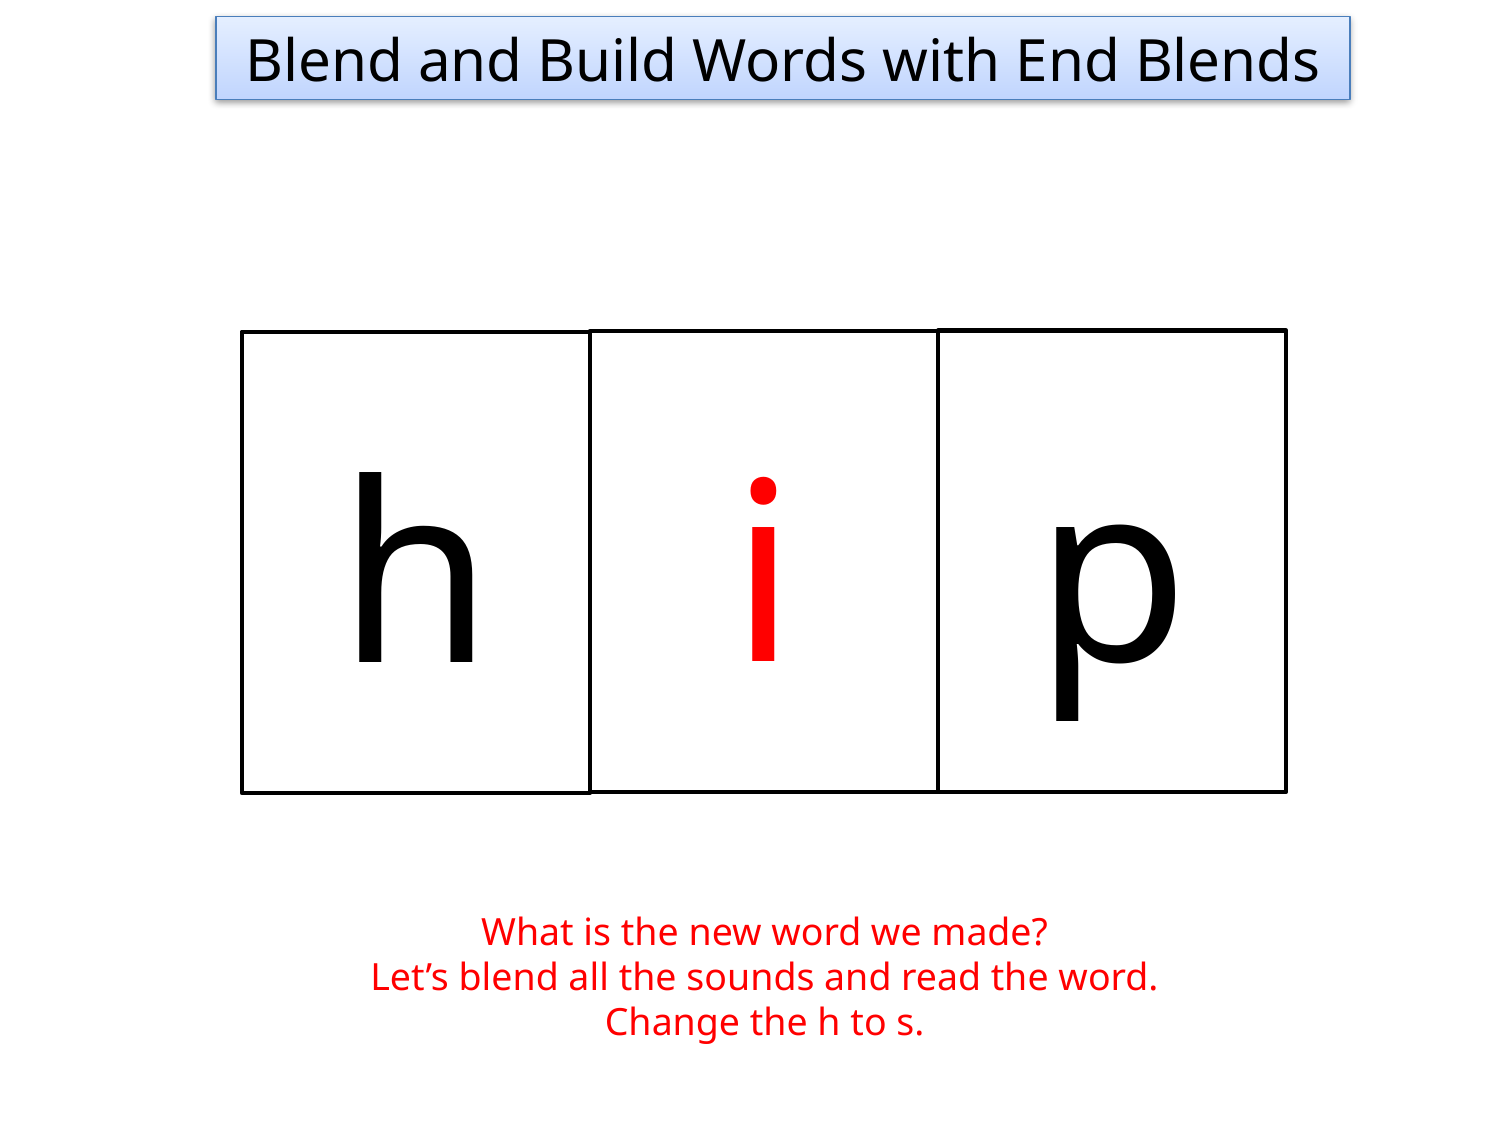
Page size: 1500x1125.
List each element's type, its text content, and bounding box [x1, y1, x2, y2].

text_box h [240, 330, 592, 795]
text_box What is the new word we made? Let’s blend all the sounds and read the word. Change the h to s. [241, 900, 1288, 1051]
text_box Blend and Build Words with End Blends [215, 16, 1351, 100]
text_box p [936, 328, 1288, 794]
text_box i [588, 329, 936, 794]
